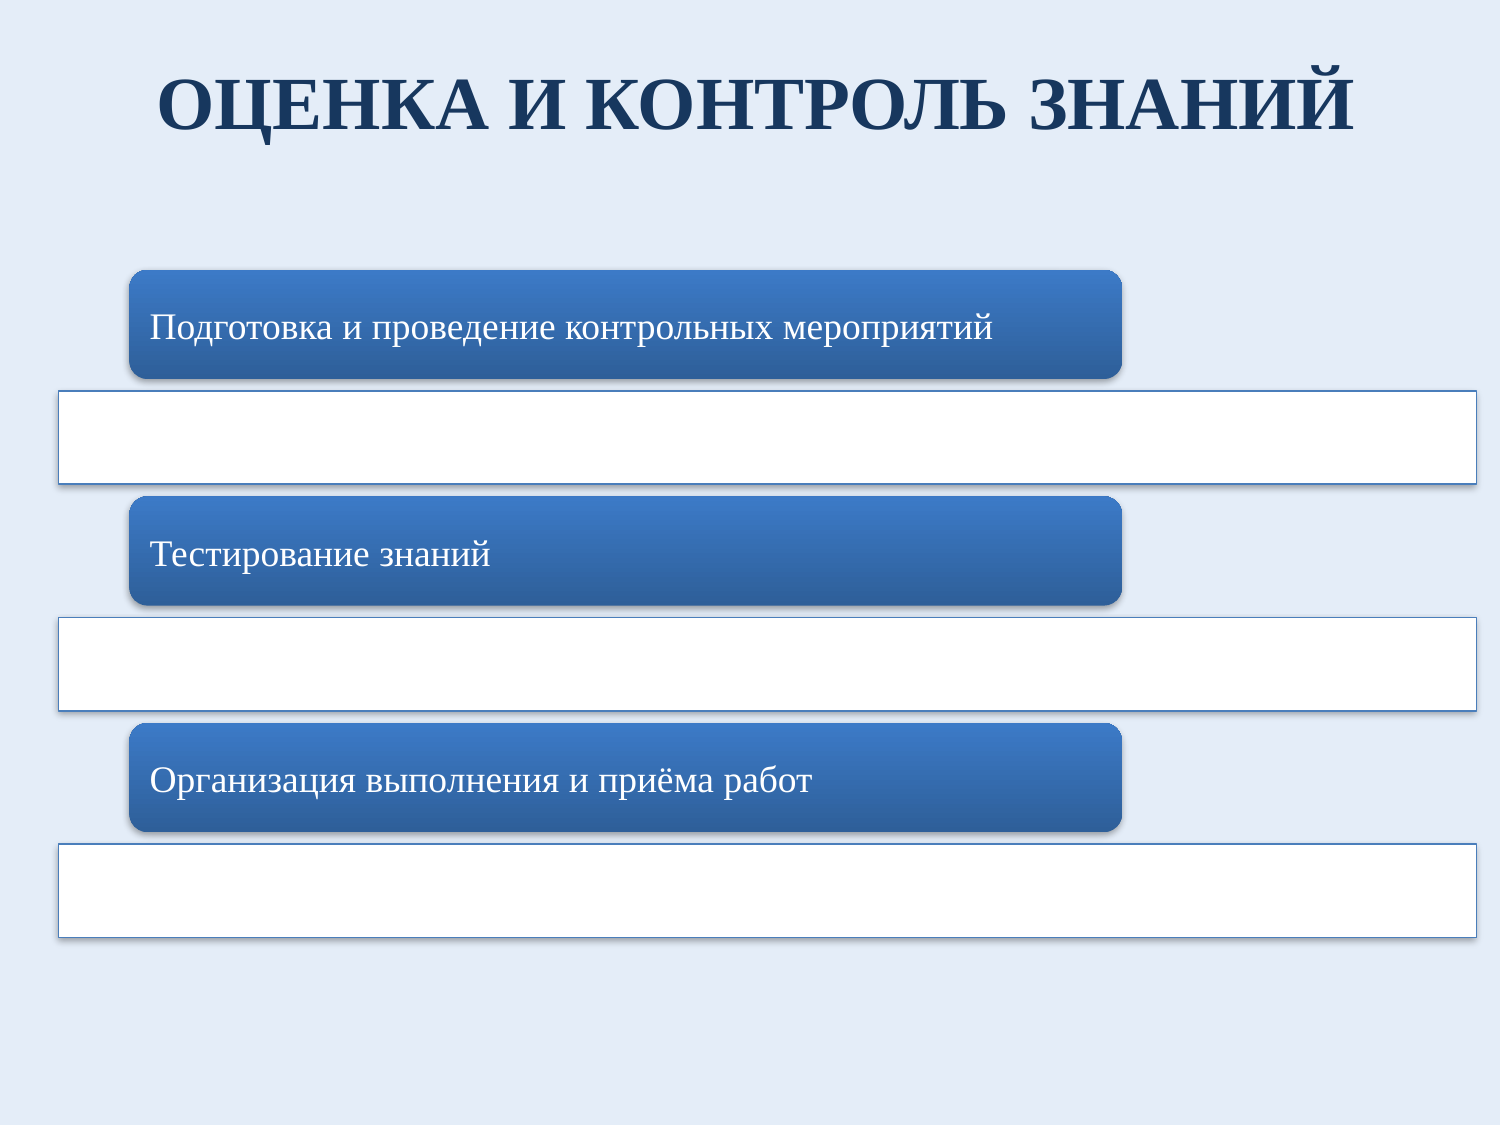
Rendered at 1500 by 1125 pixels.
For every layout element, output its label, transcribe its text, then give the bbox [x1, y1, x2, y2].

text_box ОЦЕНКА И КОНТРОЛЬ ЗНАНИЙ [70, 46, 1442, 152]
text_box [58, 257, 1477, 938]
